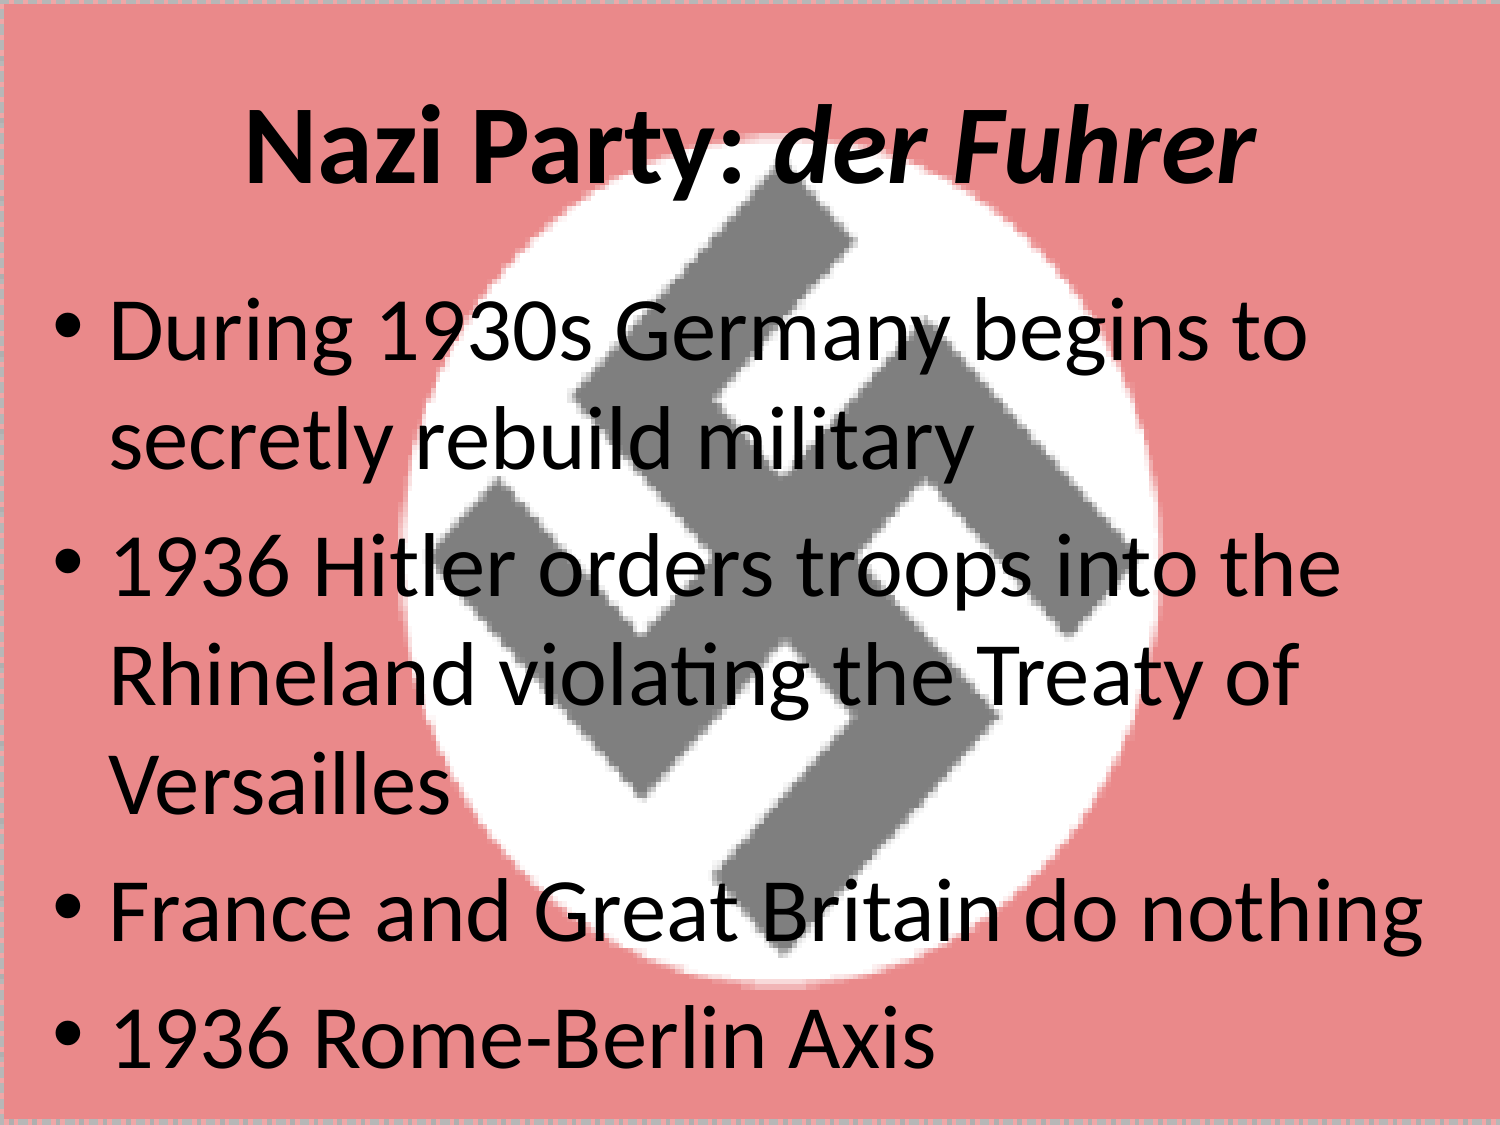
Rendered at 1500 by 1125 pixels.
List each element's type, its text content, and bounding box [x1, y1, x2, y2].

title Nazi Party: der Fuhrer [75, 45, 1425, 233]
list During 1930s Germany begins to secretly rebuild military 1936 Hitler orders troops into the Rhineland violating the Treaty of Versailles France and Great Britain do nothing 1936 Rome-Berlin Axis [37, 262, 1475, 1100]
